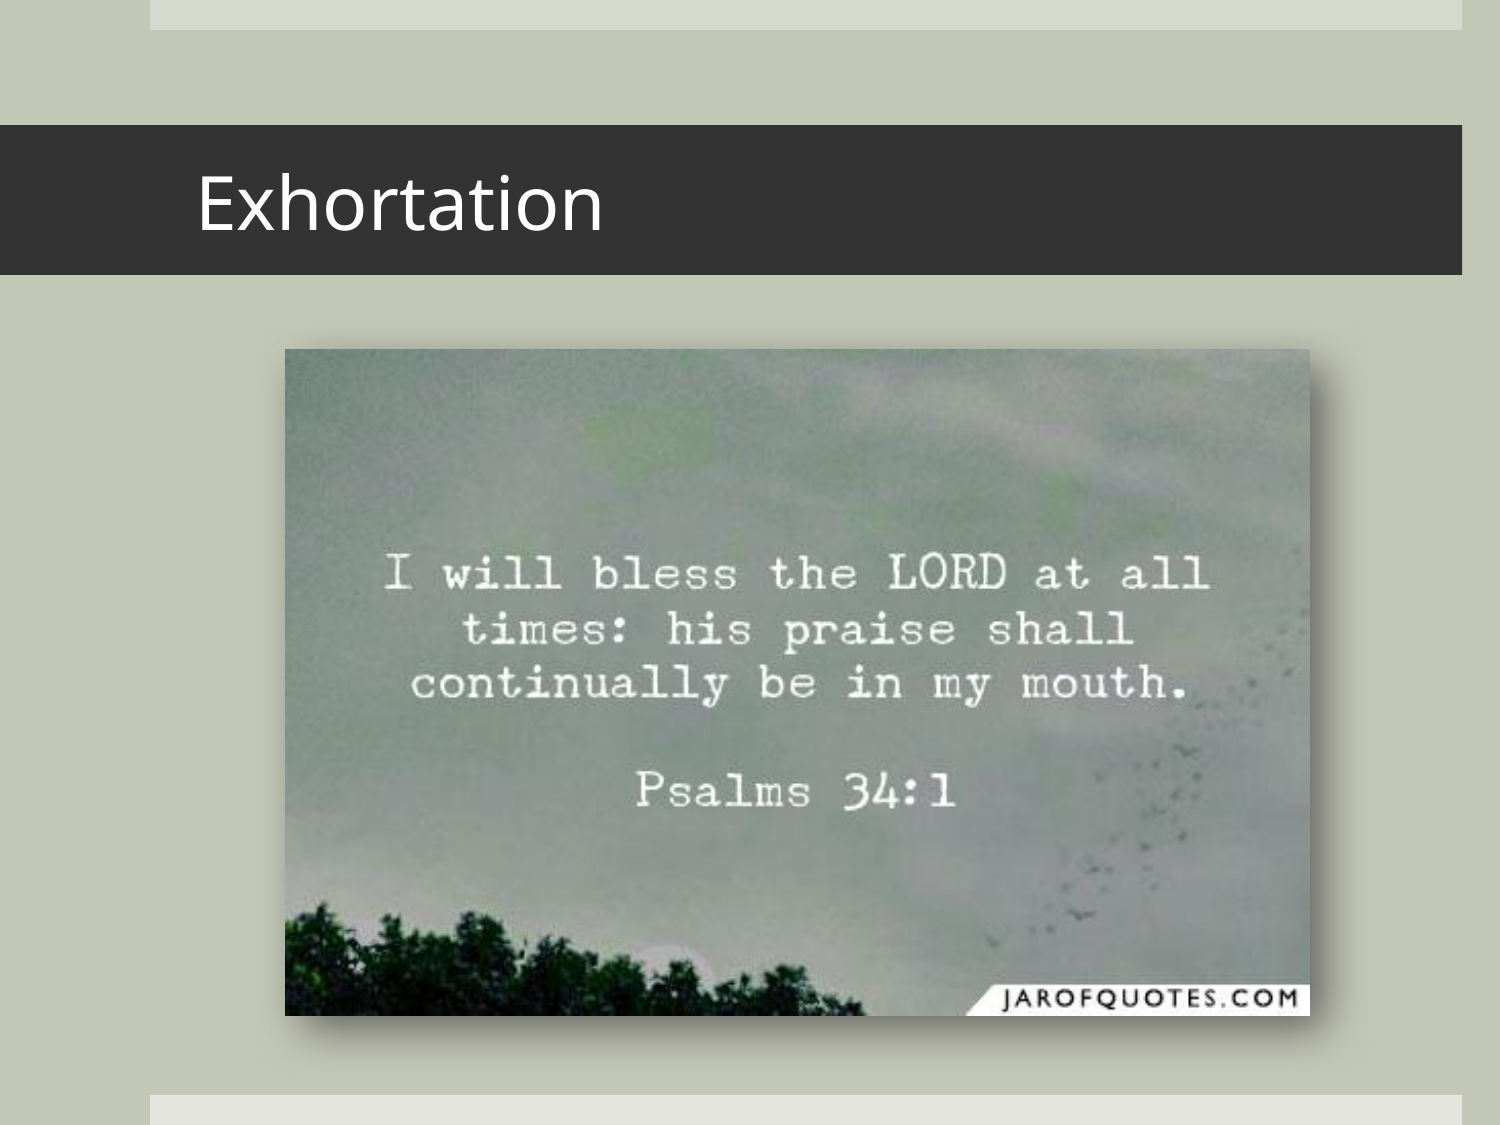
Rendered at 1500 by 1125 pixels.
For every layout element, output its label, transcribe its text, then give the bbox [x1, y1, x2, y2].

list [107, 349, 1488, 1016]
title Exhortation [0, 125, 1463, 275]
